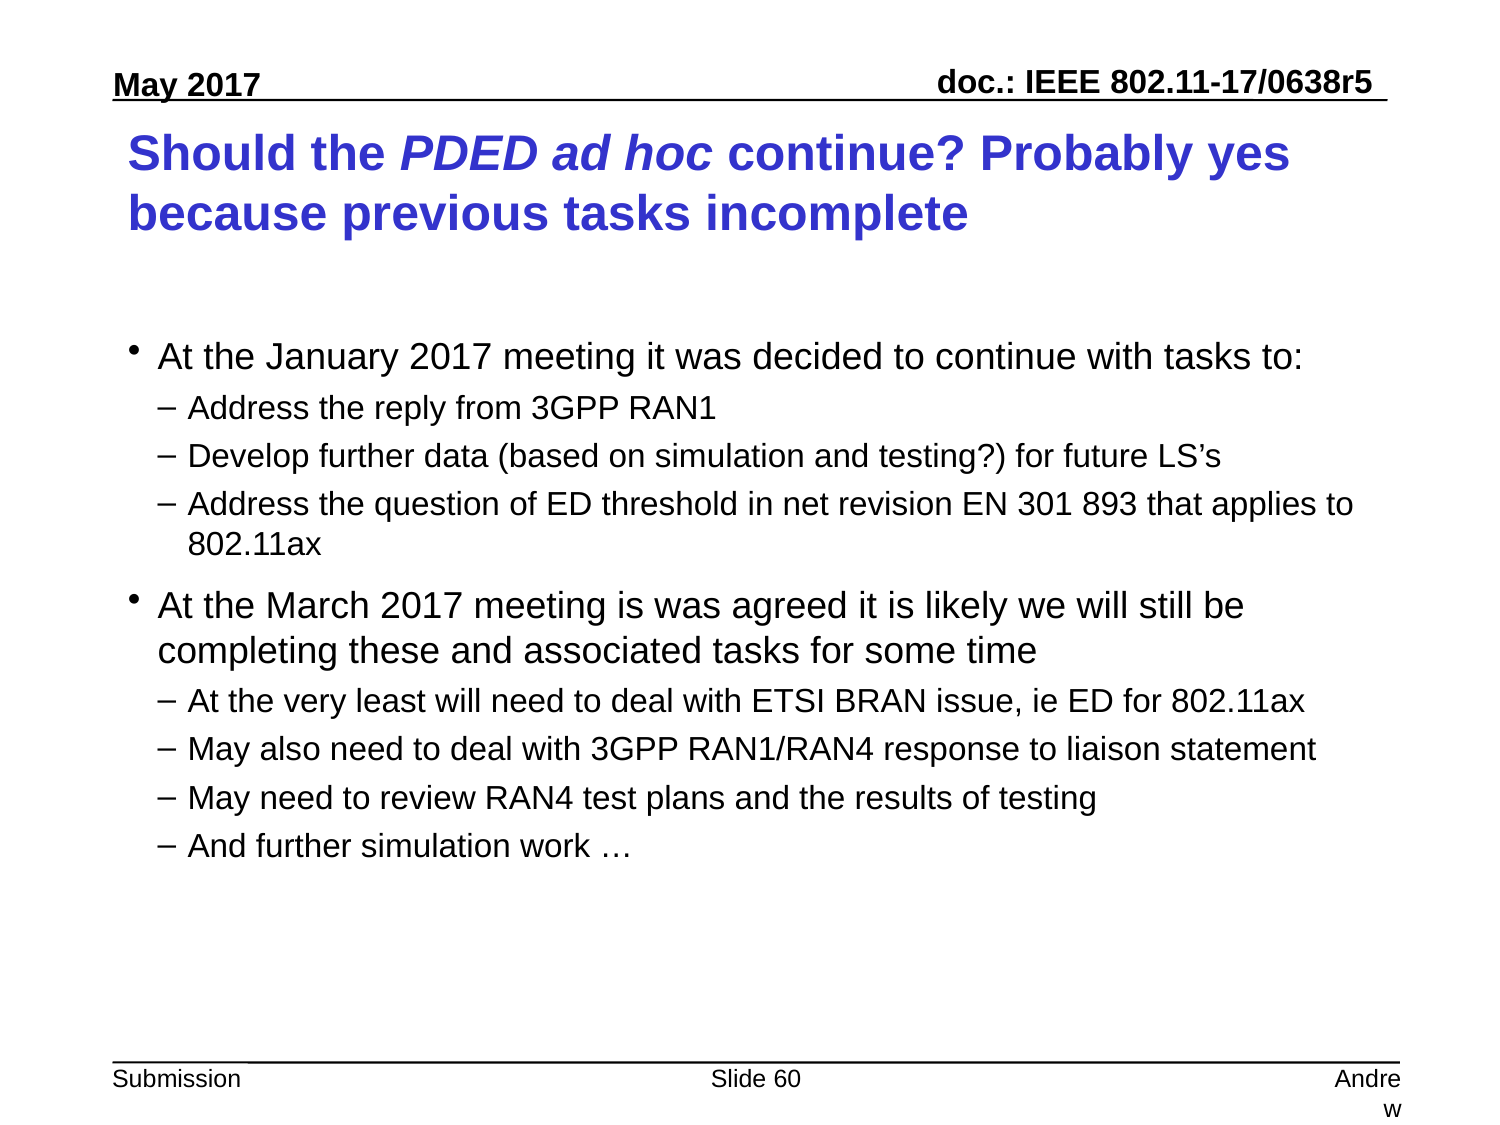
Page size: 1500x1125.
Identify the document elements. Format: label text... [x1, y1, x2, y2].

slide_number Slide 60 [709, 1061, 803, 1093]
title Should the PDED ad hoc continue? Probably yes because previous tasks incomplete [112, 112, 1388, 288]
footer Andrew Myles, Cisco [1320, 1061, 1402, 1093]
list At the January 2017 meeting it was decided to continue with tasks to: Address the reply from 3GPP RAN1 Develop further data (based on simulation and testing?) for future LS’s Address the question of ED threshold in net revision EN 301 893 that applies to 802.11ax At the March 2017 meeting is was agreed it is likely we will still be completing these and associated tasks for some time At the very least will need to deal with ETSI BRAN issue, ie ED for 802.11ax May also need to deal with 3GPP RAN1/RAN4 response to liaison statement May need to review RAN4 test plans and the results of testing And further simulation work … [112, 324, 1388, 1000]
